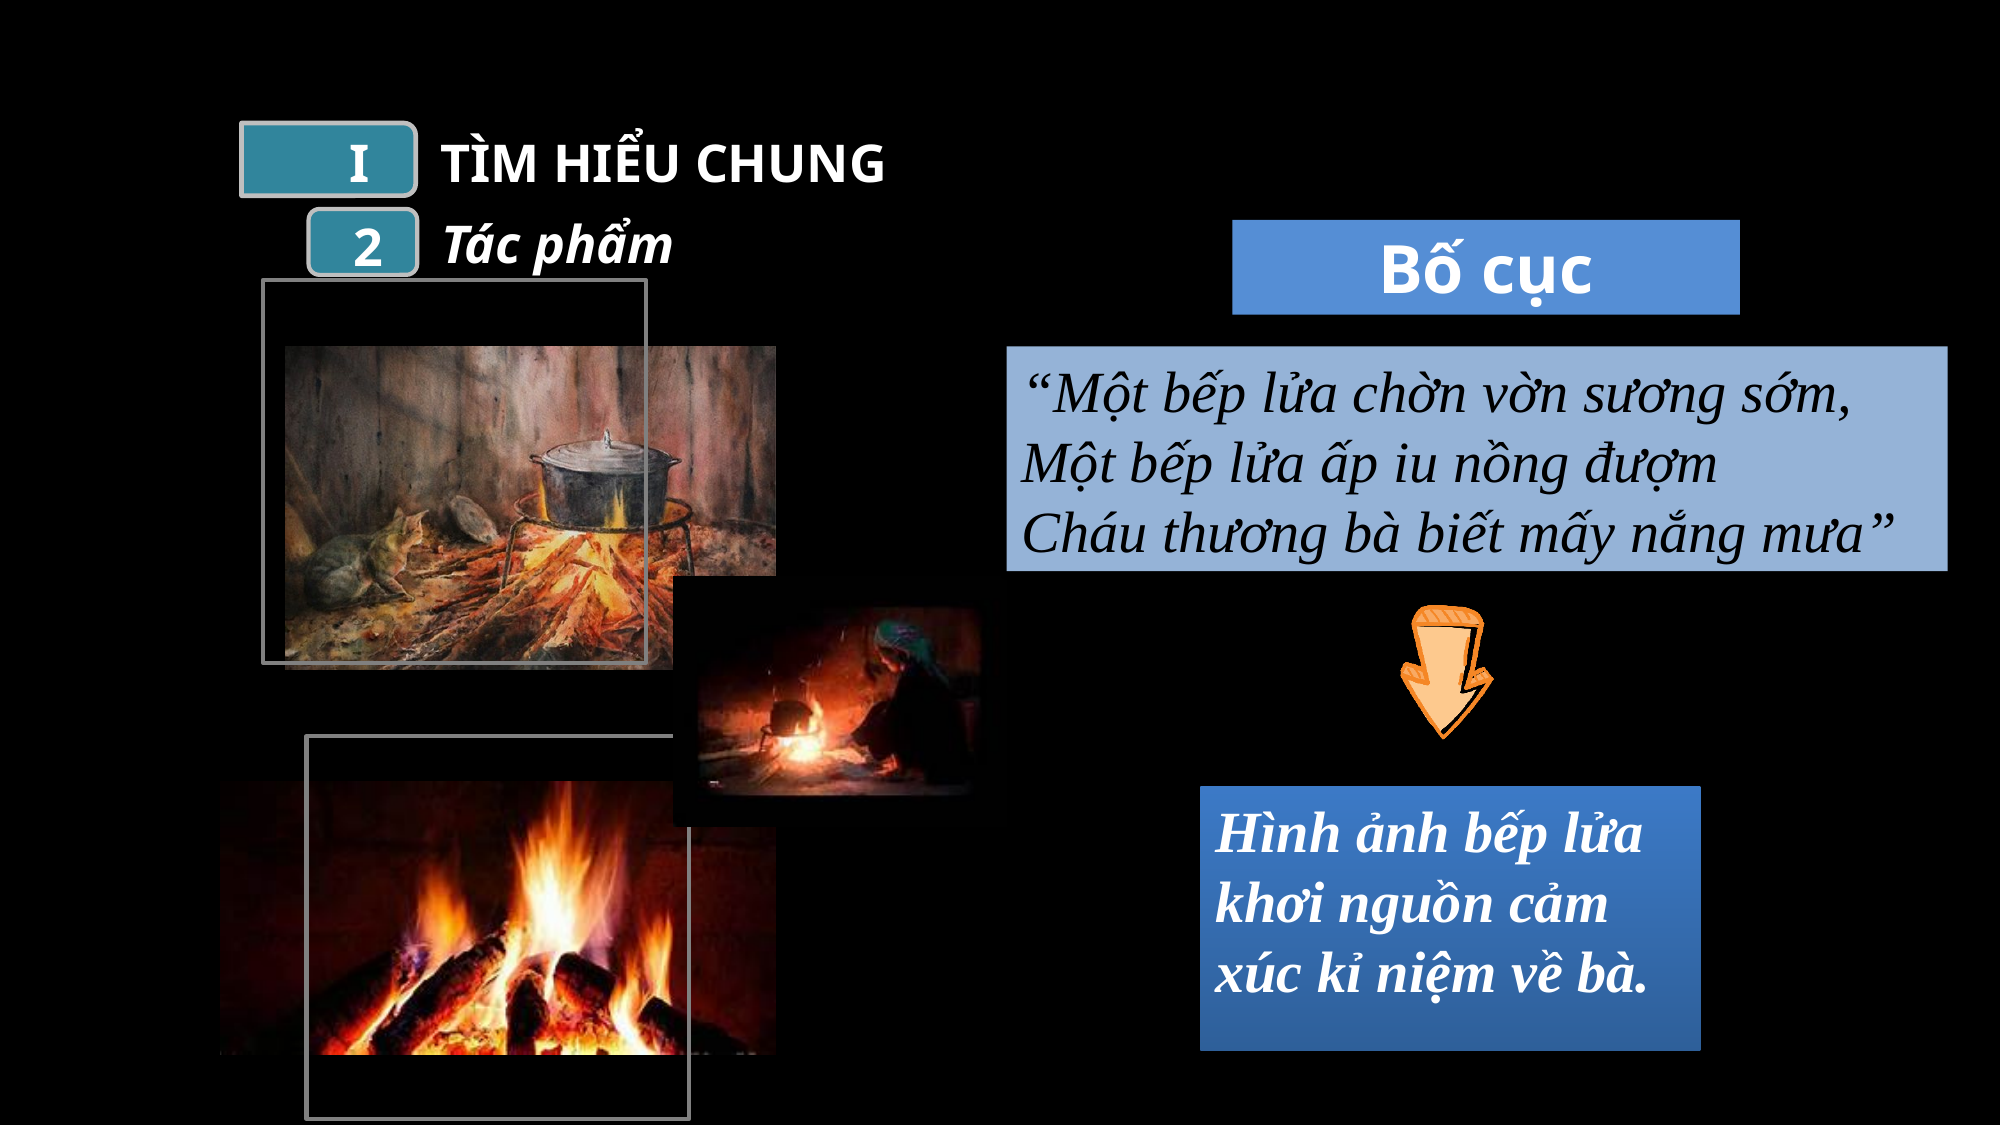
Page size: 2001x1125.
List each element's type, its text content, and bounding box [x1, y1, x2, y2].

text_box Bố cục [1232, 219, 1740, 315]
text_box “Một bếp lửa chờn vờn sương sớm, Một bếp lửa ấp iu nồng đượm Cháu thương bà biết mấy nắng mưa” [1006, 346, 1948, 572]
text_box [308, 204, 788, 286]
text_box [304, 1063, 691, 1121]
picture [220, 346, 1007, 1055]
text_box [241, 122, 1101, 202]
text_box [304, 734, 668, 779]
text_box [261, 278, 648, 665]
picture [1322, 559, 1579, 816]
text_box Hình ảnh bếp lửa khơi nguồn cảm xúc kỉ niệm về bà. [1200, 786, 1701, 1051]
